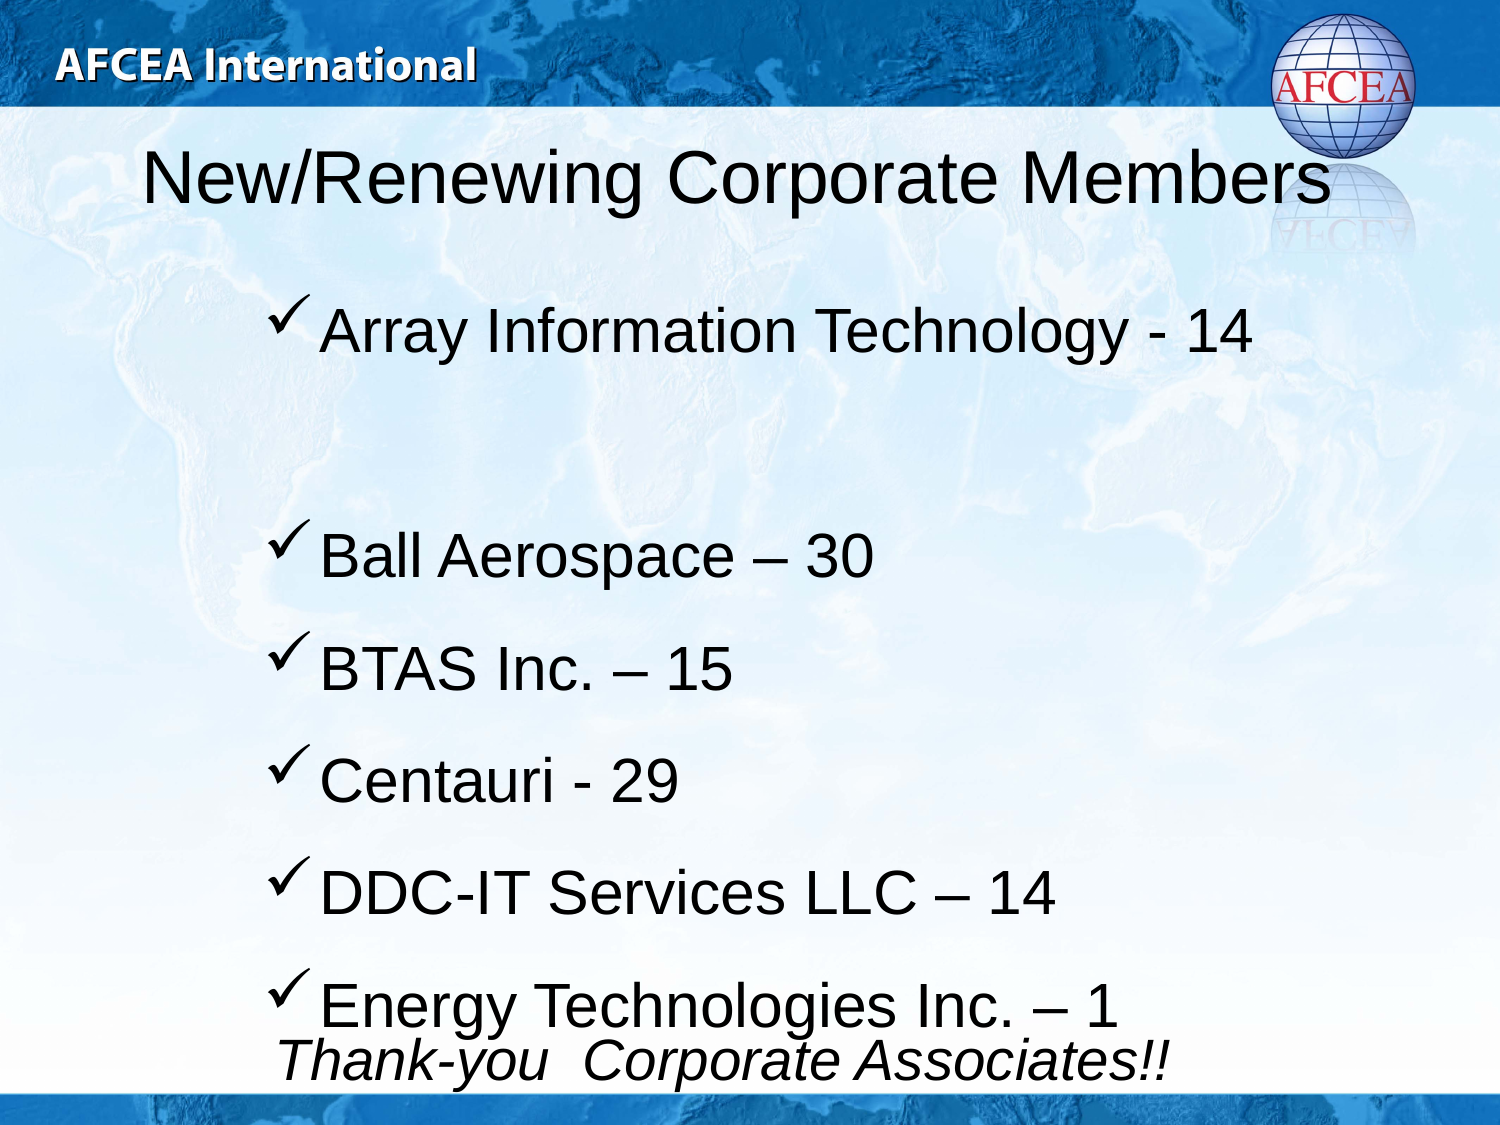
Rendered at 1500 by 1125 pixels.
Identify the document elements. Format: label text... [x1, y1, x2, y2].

list Array Information Technology - 14 Ball Aerospace – 30 BTAS Inc. – 15 Centauri - 29 DDC-IT Services LLC – 14 Energy Technologies Inc. – 1 [248, 245, 1386, 957]
picture [0, 0, 1500, 1125]
text_box Thank-you Corporate Associates!! [170, 971, 1277, 1125]
title New/Renewing Corporate Members [22, 116, 1453, 231]
